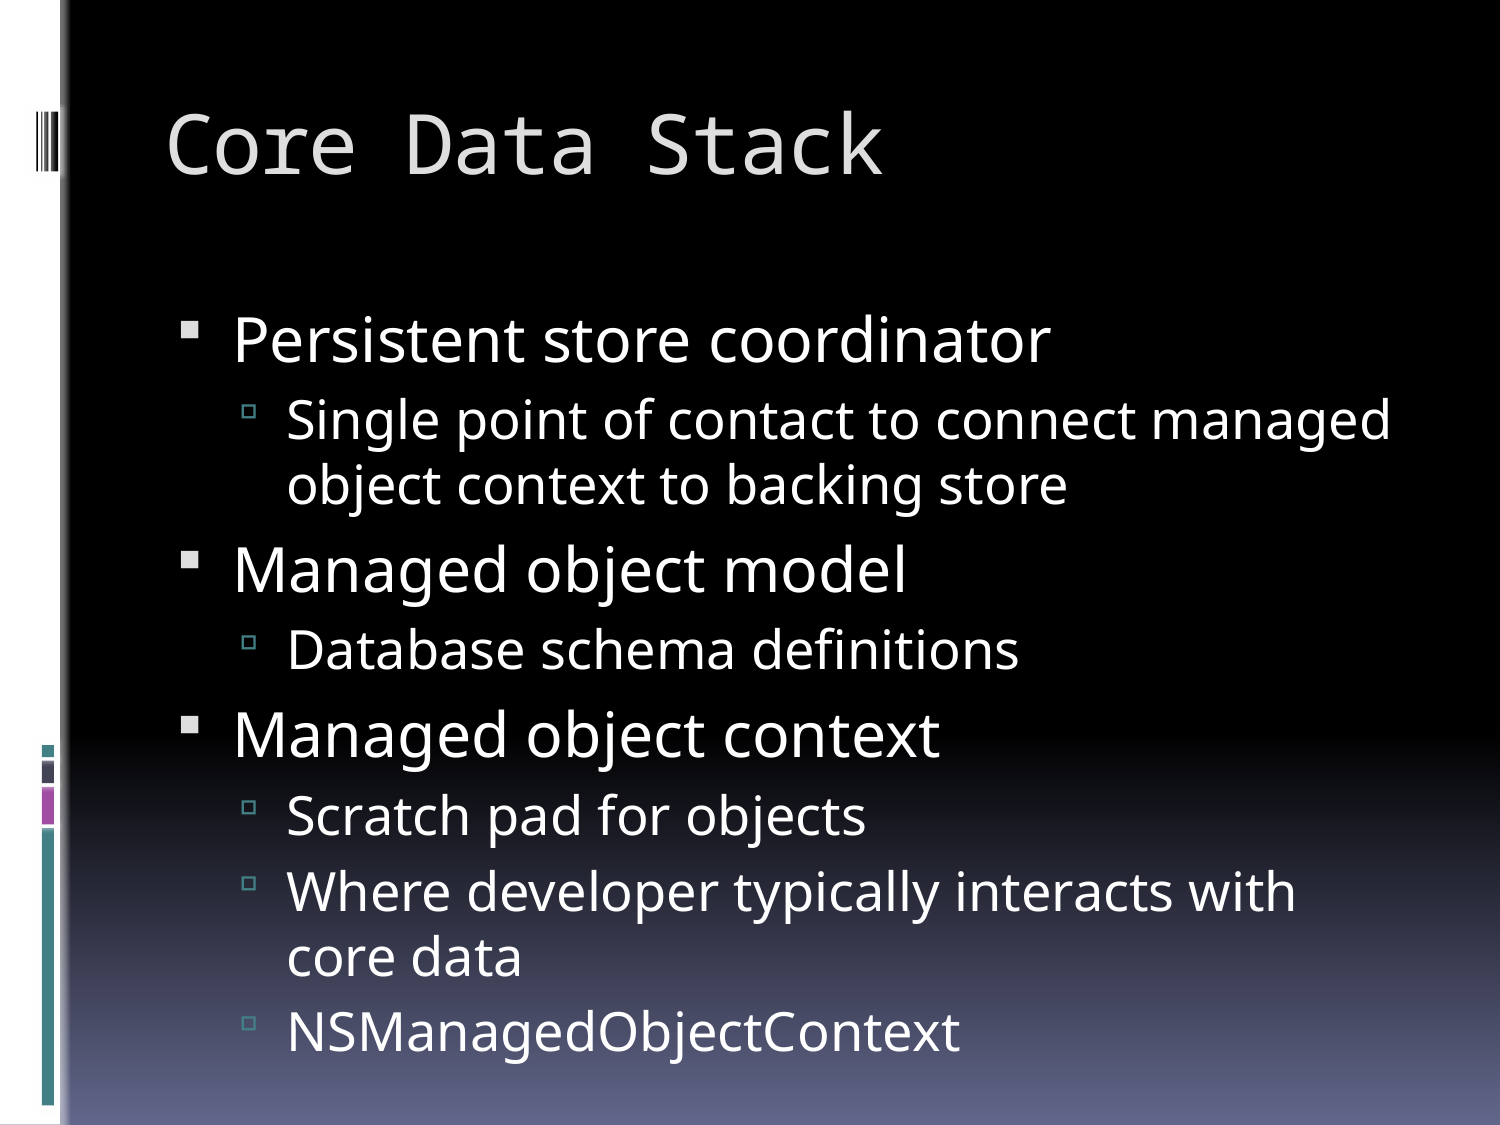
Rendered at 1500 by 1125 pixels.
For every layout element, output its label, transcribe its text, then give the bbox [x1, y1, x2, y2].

title Core Data Stack [150, 83, 1425, 234]
list Persistent store coordinator Single point of contact to connect managed object context to backing store Managed object model Database schema definitions Managed object context Scratch pad for objects Where developer typically interacts with core data NSManagedObjectContext [150, 292, 1425, 1043]
